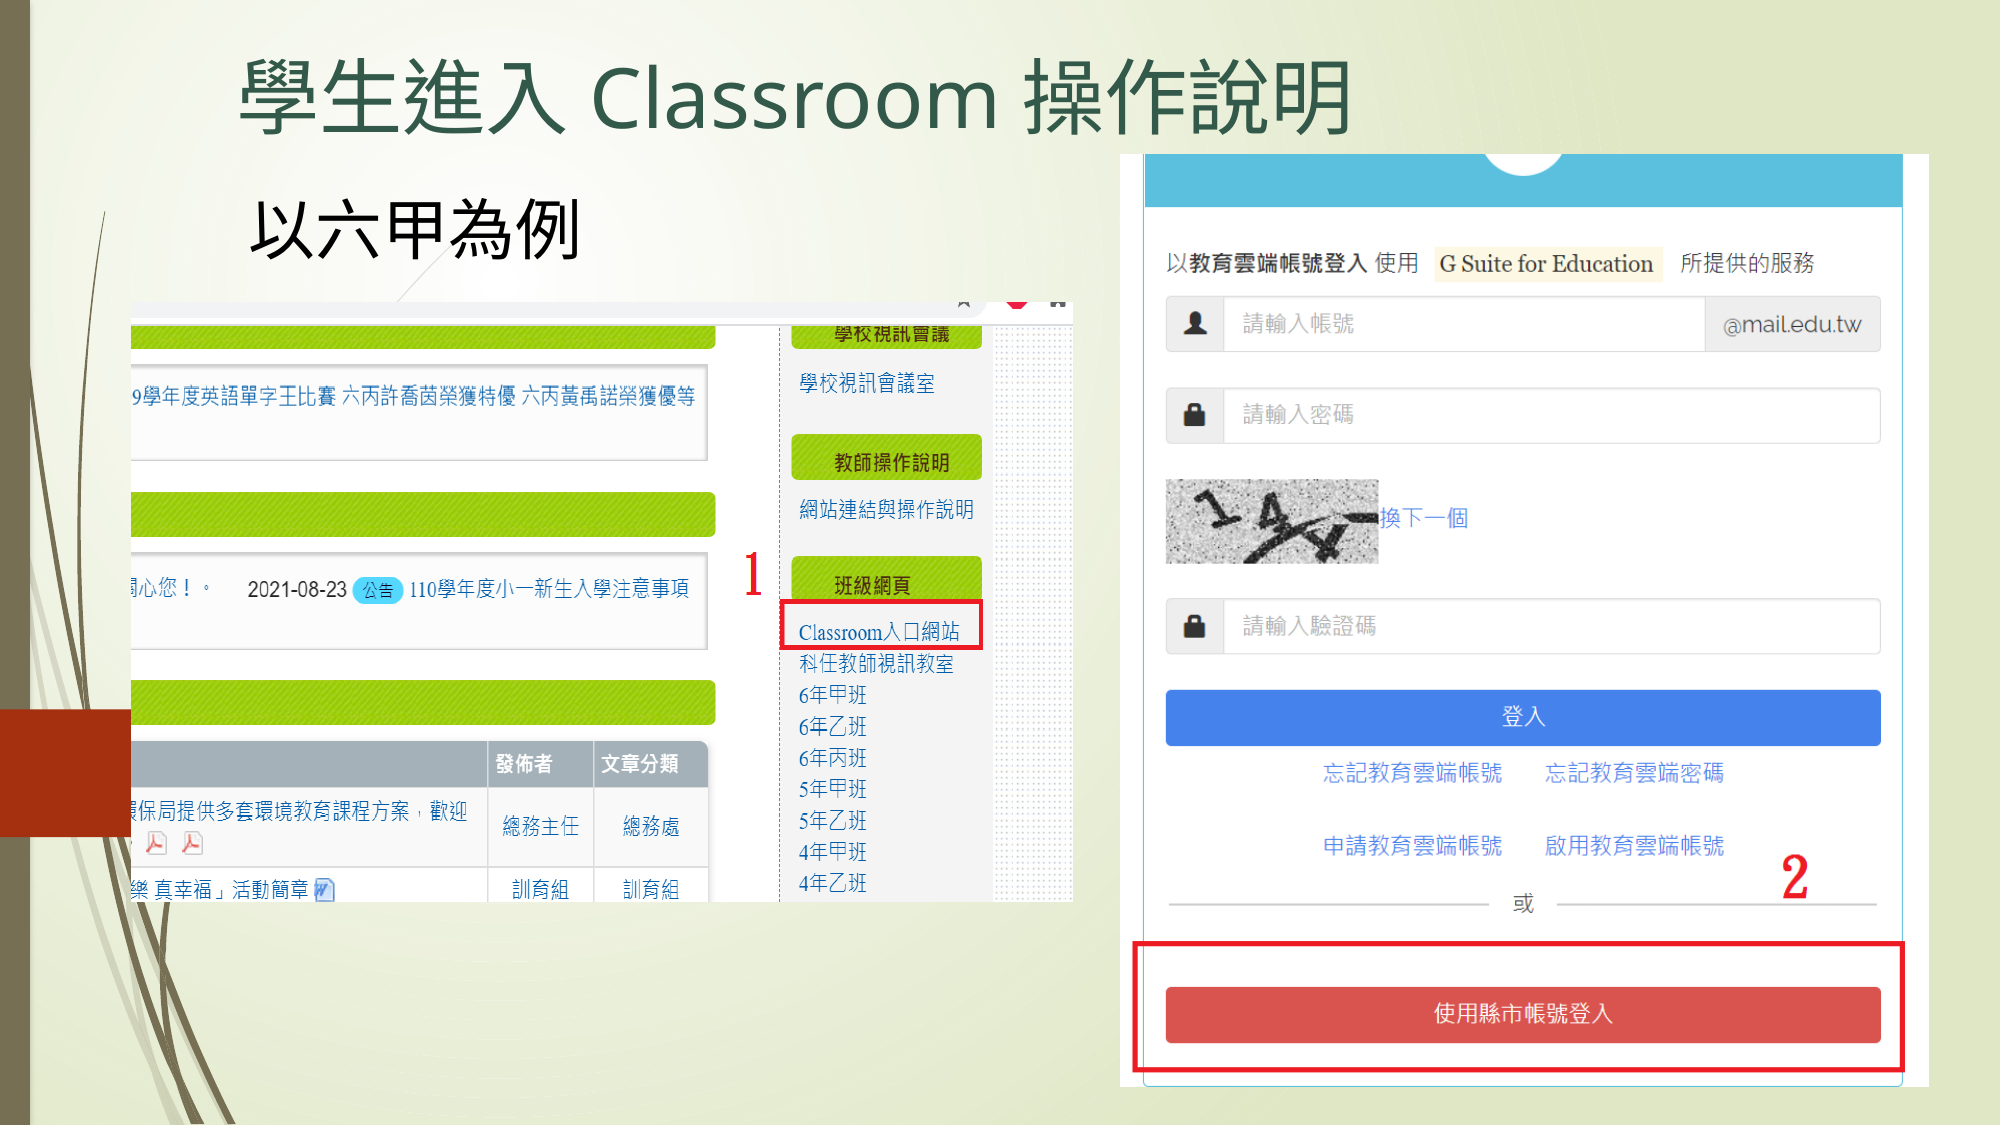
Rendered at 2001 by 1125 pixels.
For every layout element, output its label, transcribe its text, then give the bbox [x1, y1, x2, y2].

picture [131, 302, 1073, 902]
text_box 學生進入Classroom操作說明 [221, 38, 1369, 153]
text_box 以六甲為例 [233, 180, 598, 276]
picture [1119, 154, 1929, 1087]
